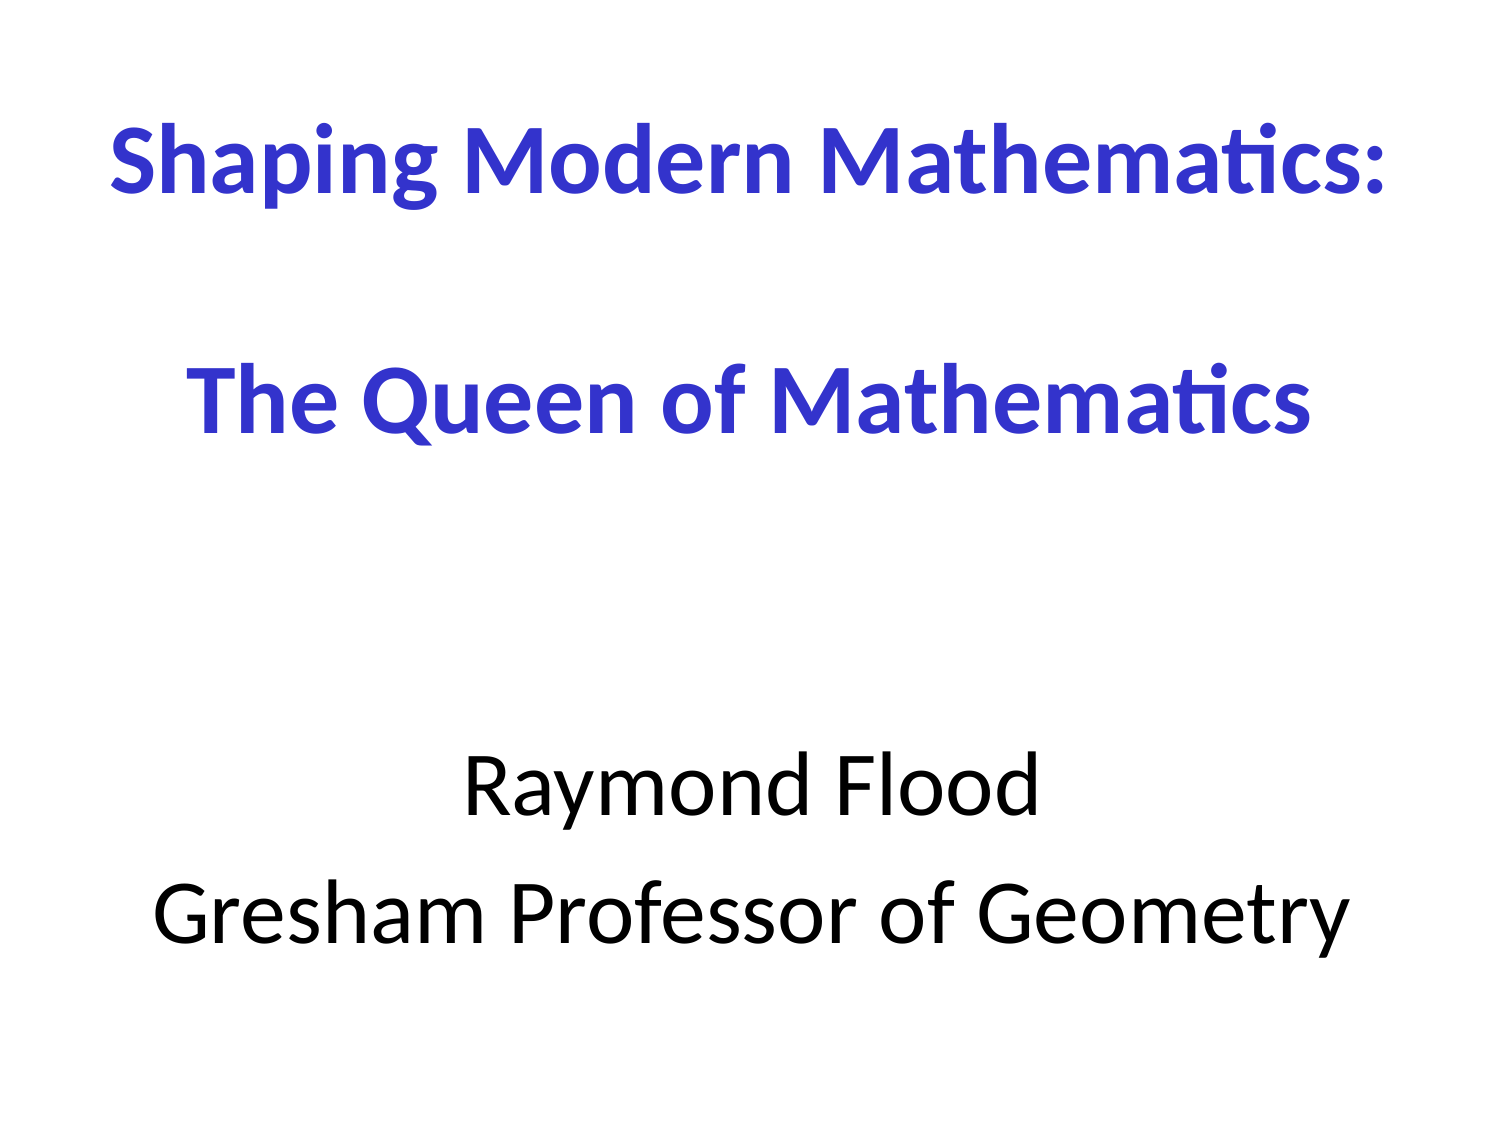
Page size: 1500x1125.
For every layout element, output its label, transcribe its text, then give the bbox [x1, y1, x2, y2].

title Shaping Modern Mathematics: The Queen of Mathematics [40, 89, 1460, 457]
subtitle Raymond Flood Gresham Professor of Geometry [135, 715, 1370, 1004]
